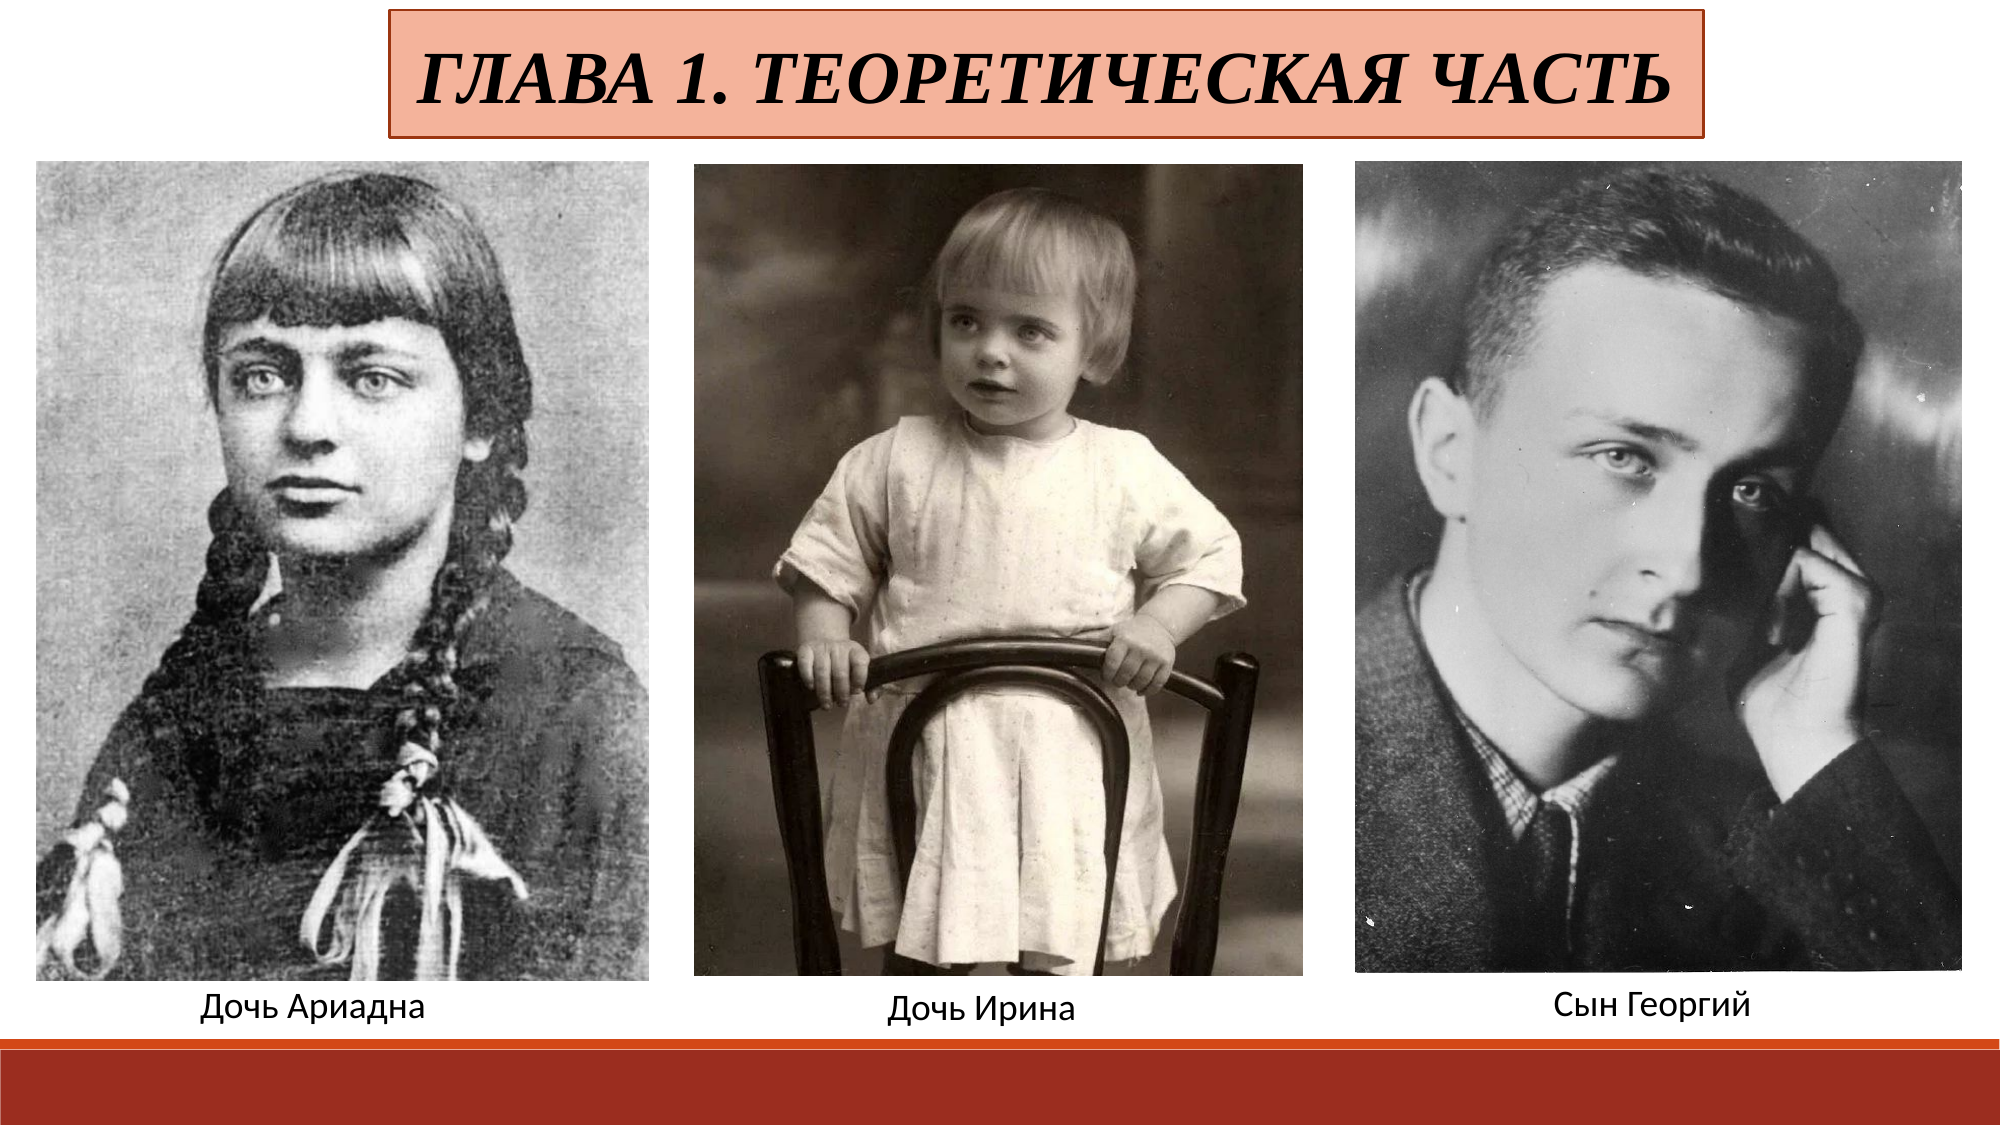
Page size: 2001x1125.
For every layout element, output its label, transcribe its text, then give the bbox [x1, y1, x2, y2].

picture [35, 160, 650, 982]
picture [694, 163, 1304, 976]
text_box Дочь Ариадна [185, 974, 701, 1034]
text_box Сын Георгий [1538, 971, 2000, 1032]
text_box Дочь Ирина [872, 975, 1448, 1035]
text_box ГЛАВА 1. ТЕОРЕТИЧЕСКАЯ ЧАСТЬ [388, 9, 1705, 139]
picture [1354, 160, 1962, 973]
